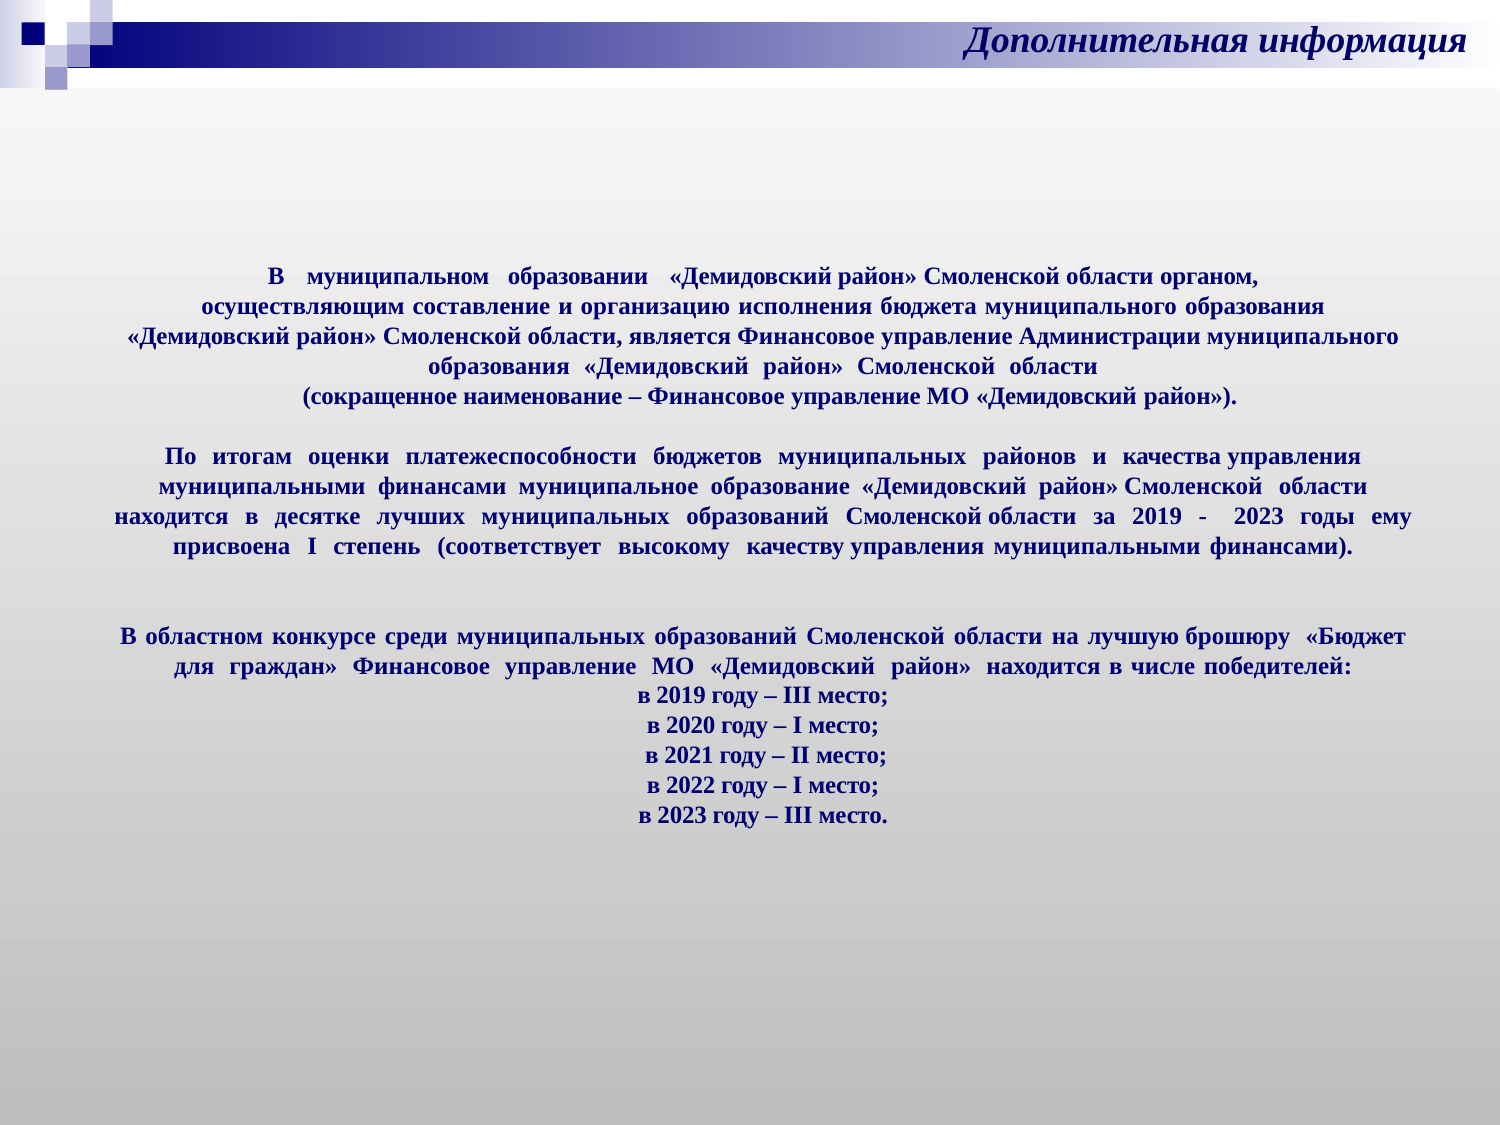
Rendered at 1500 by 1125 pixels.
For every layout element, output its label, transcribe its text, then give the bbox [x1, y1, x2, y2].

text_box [938, 7, 1495, 67]
table_cell [689, 22, 693, 67]
table_cell 0,00 [778, 22, 783, 67]
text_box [0, 89, 1500, 1125]
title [88, 77, 1439, 1071]
